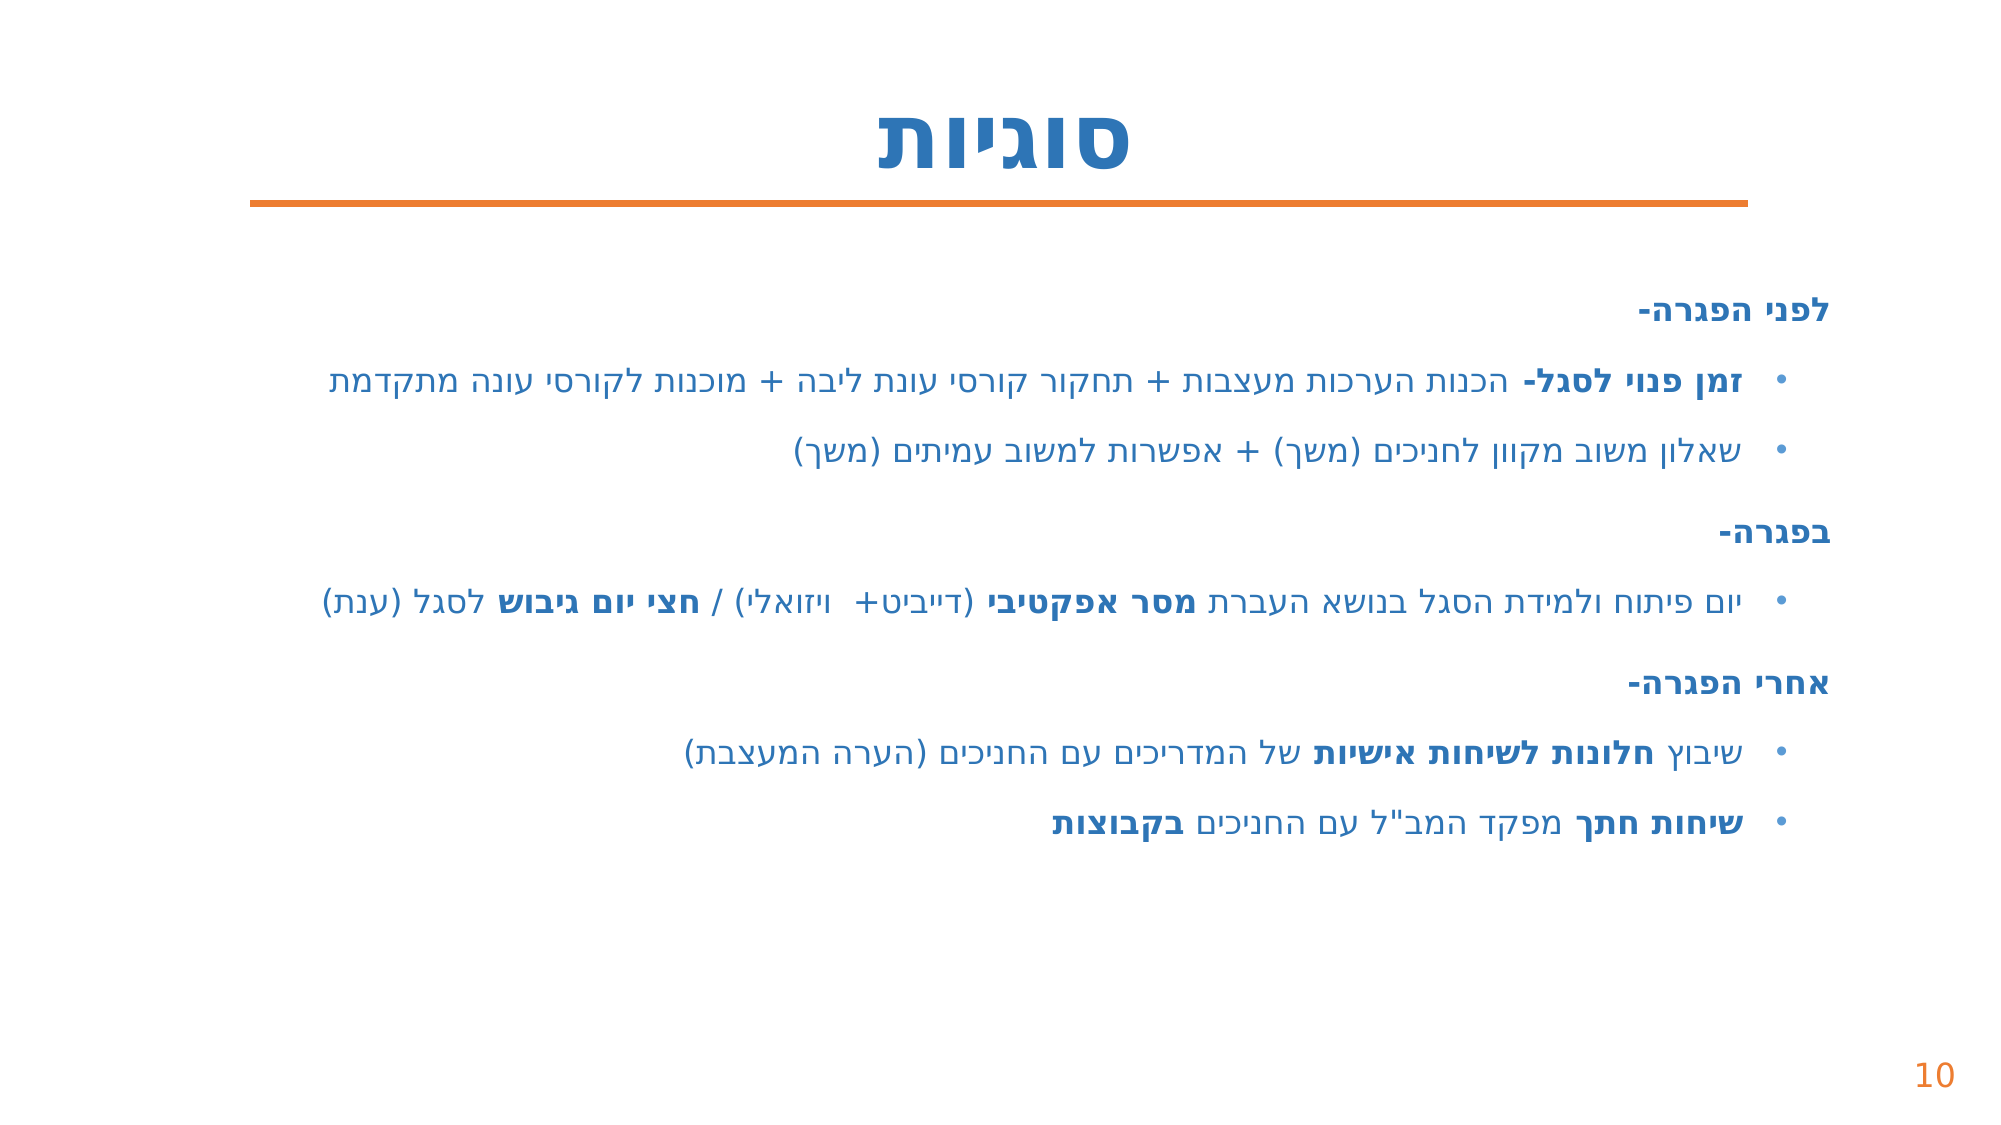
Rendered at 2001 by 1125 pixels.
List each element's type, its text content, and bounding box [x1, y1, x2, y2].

title סוגיות [143, 30, 1869, 248]
list לפני הפגרה- זמן פנוי לסגל- הכנות הערכות מעצבות + תחקור קורסי עונת ליבה + מוכנות לקורסי עונה מתקדמת שאלון משוב מקוון לחניכים (משך) + אפשרות למשוב עמיתים (משך) בפגרה- יום פיתוח ולמידת הסגל בנושא העברת מסר אפקטיבי (דייביט+ ויזואלי) / חצי יום גיבוש לסגל (ענת) אחרי הפגרה- שיבוץ חלונות לשיחות אישיות של המדריכים עם החניכים (הערה המעצבת) שיחות חתך מפקד המב"ל עם החניכים בקבוצות [161, 261, 1847, 1067]
